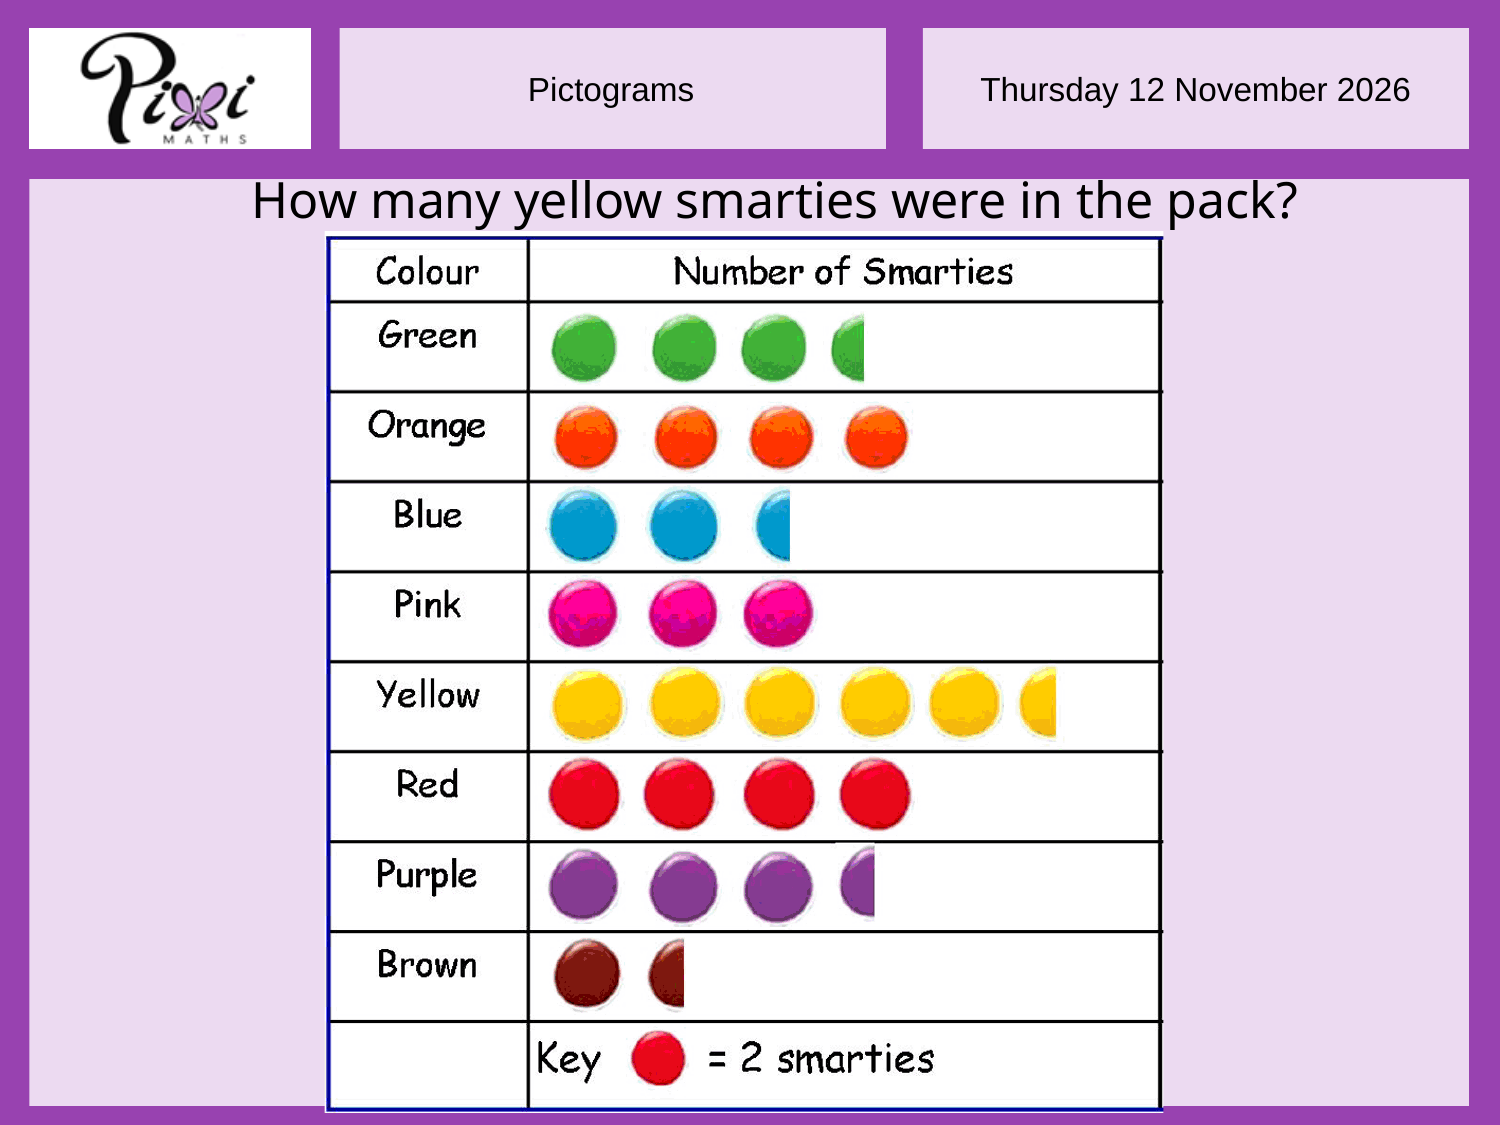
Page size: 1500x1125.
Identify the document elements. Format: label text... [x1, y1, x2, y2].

title How many yellow smarties were in the pack? [100, 160, 1451, 349]
picture [0, 0, 1500, 1125]
